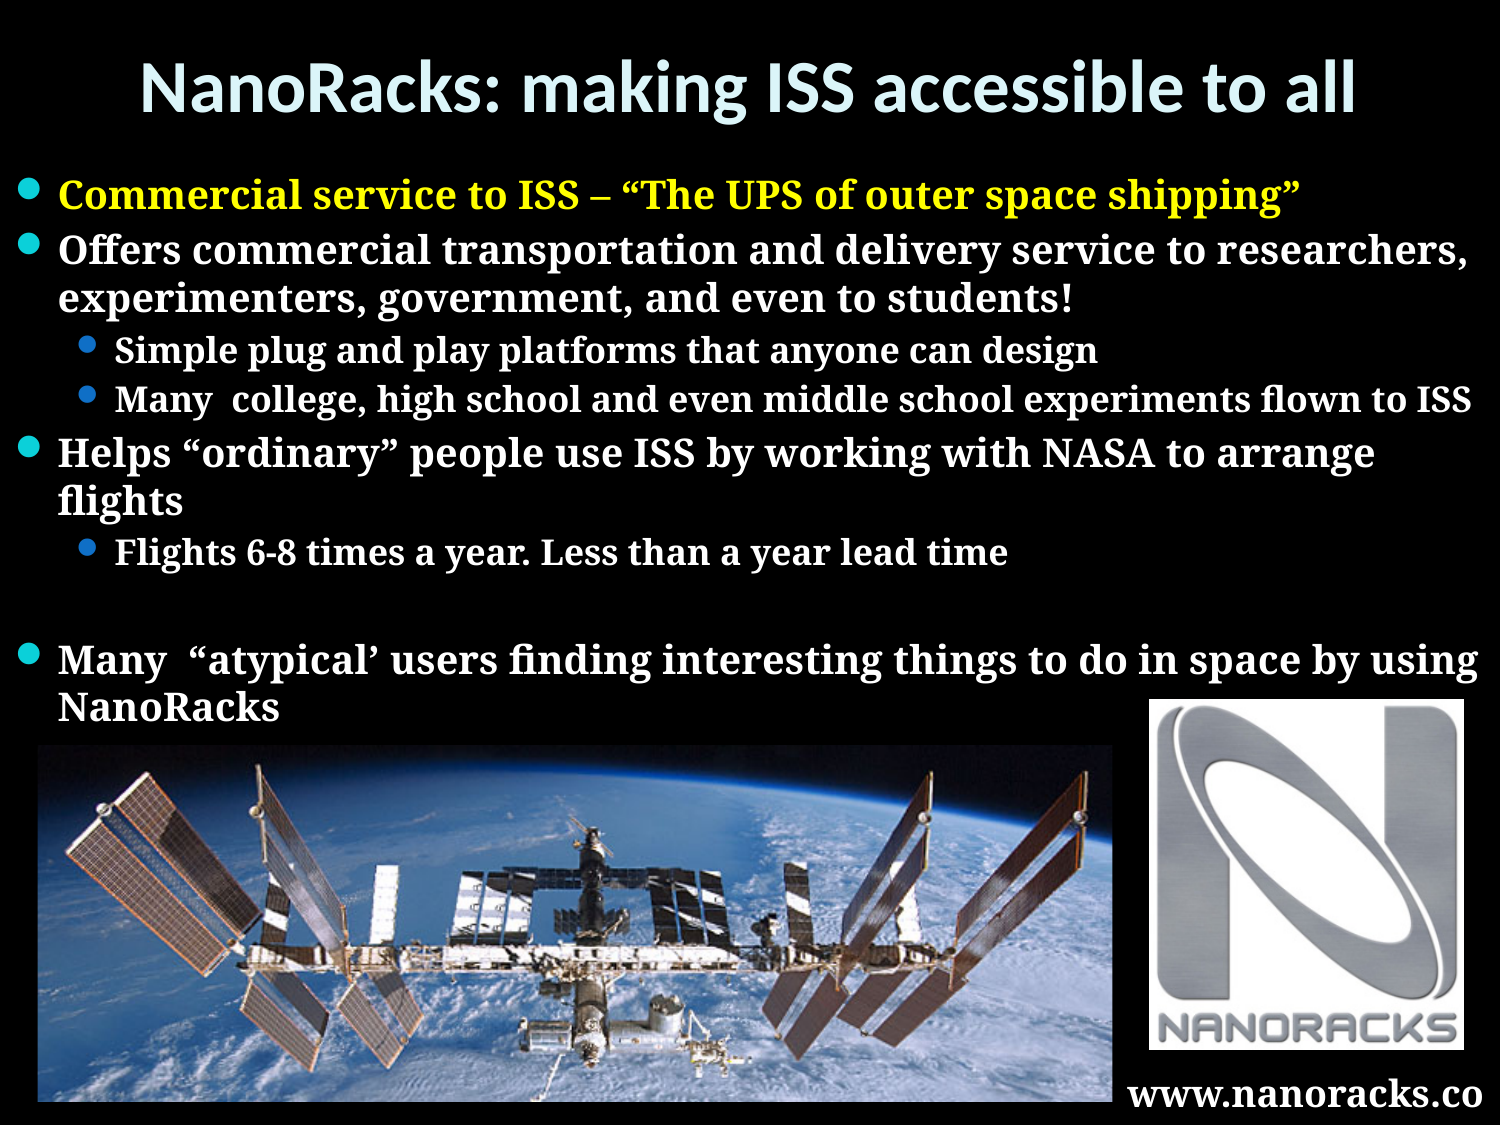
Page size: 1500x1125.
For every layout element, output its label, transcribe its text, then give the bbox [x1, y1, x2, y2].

title NanoRacks: making ISS accessible to all [75, 0, 1425, 128]
picture [1149, 699, 1464, 1050]
list Commercial service to ISS – “The UPS of outer space shipping” Offers commercial transportation and delivery service to researchers, experimenters, government, and even to students! Simple plug and play platforms that anyone can design Many college, high school and even middle school experiments flown to ISS Helps “ordinary” people use ISS by working with NASA to arrange flights Flights 6-8 times a year. Less than a year lead time Many “atypical’ users finding interesting things to do in space by using NanoRacks [0, 162, 1500, 750]
text_box www.nanoracks.com [1112, 1062, 1500, 1125]
picture [37, 745, 1113, 1103]
